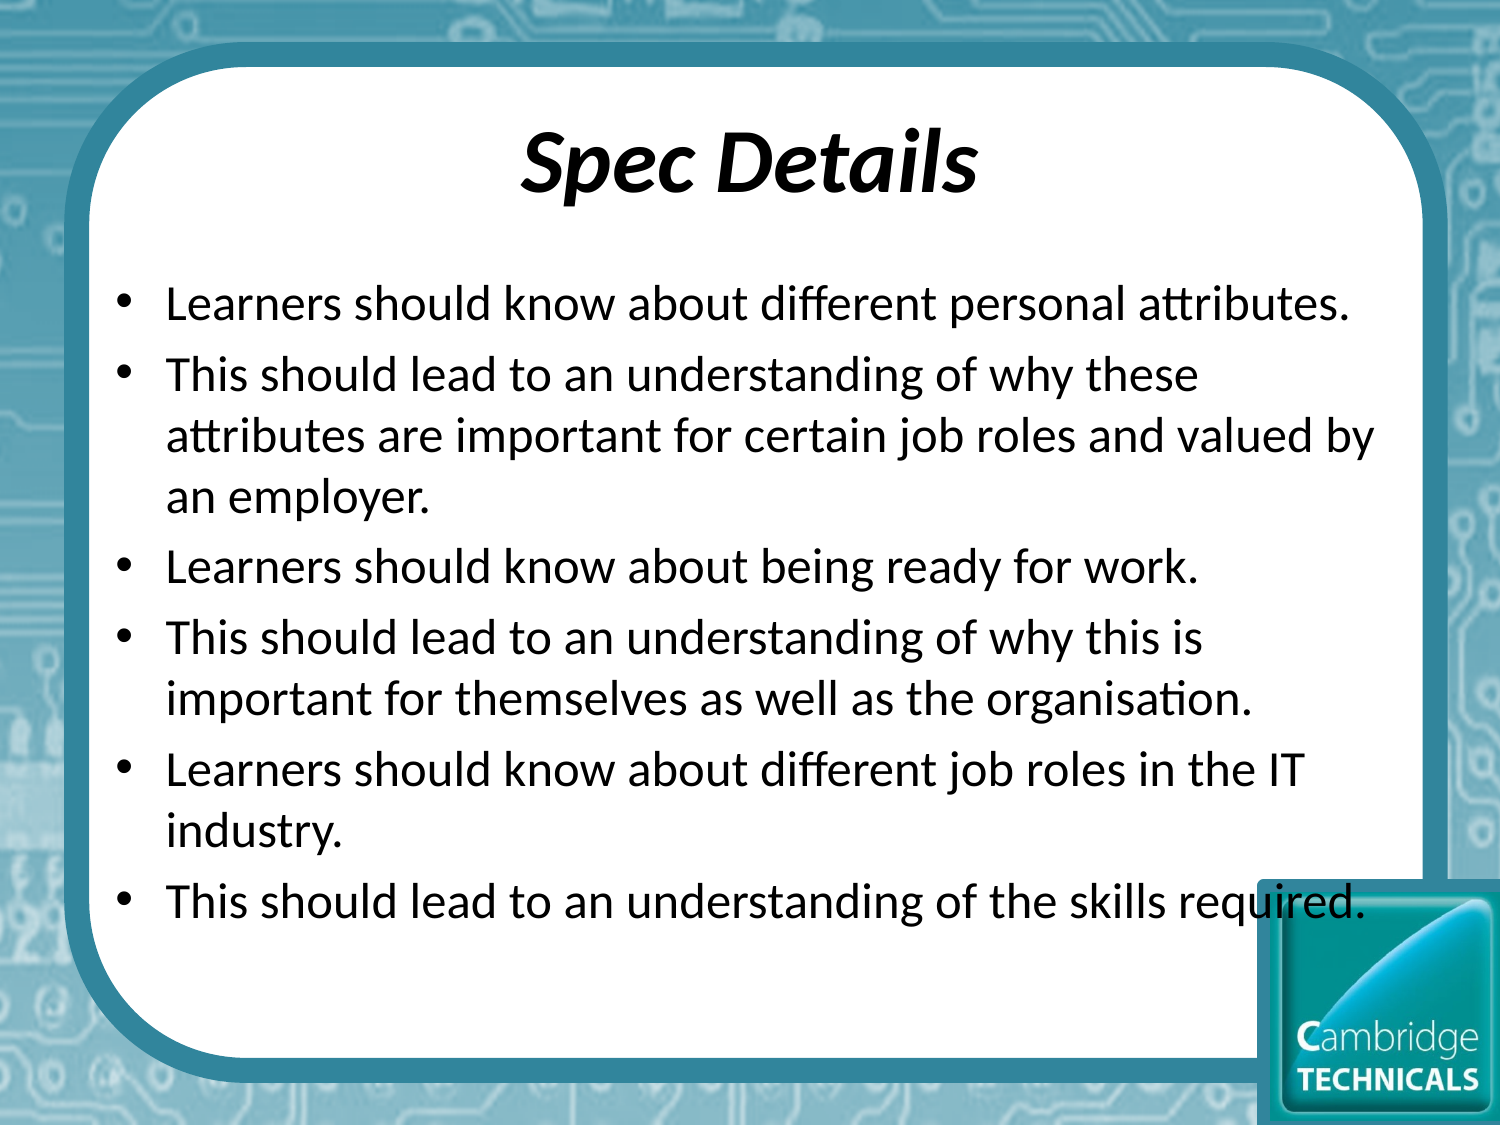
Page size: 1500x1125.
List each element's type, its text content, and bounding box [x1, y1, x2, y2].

title Spec Details [75, 78, 1425, 233]
list Learners should know about different personal attributes. This should lead to an understanding of why these attributes are important for certain job roles and valued by an employer. Learners should know about being ready for work. This should lead to an understanding of why this is important for themselves as well as the organisation. Learners should know about different job roles in the IT industry. This should lead to an understanding of the skills required. [100, 262, 1412, 1005]
picture [0, 0, 1500, 1125]
picture [1270, 892, 1500, 1121]
